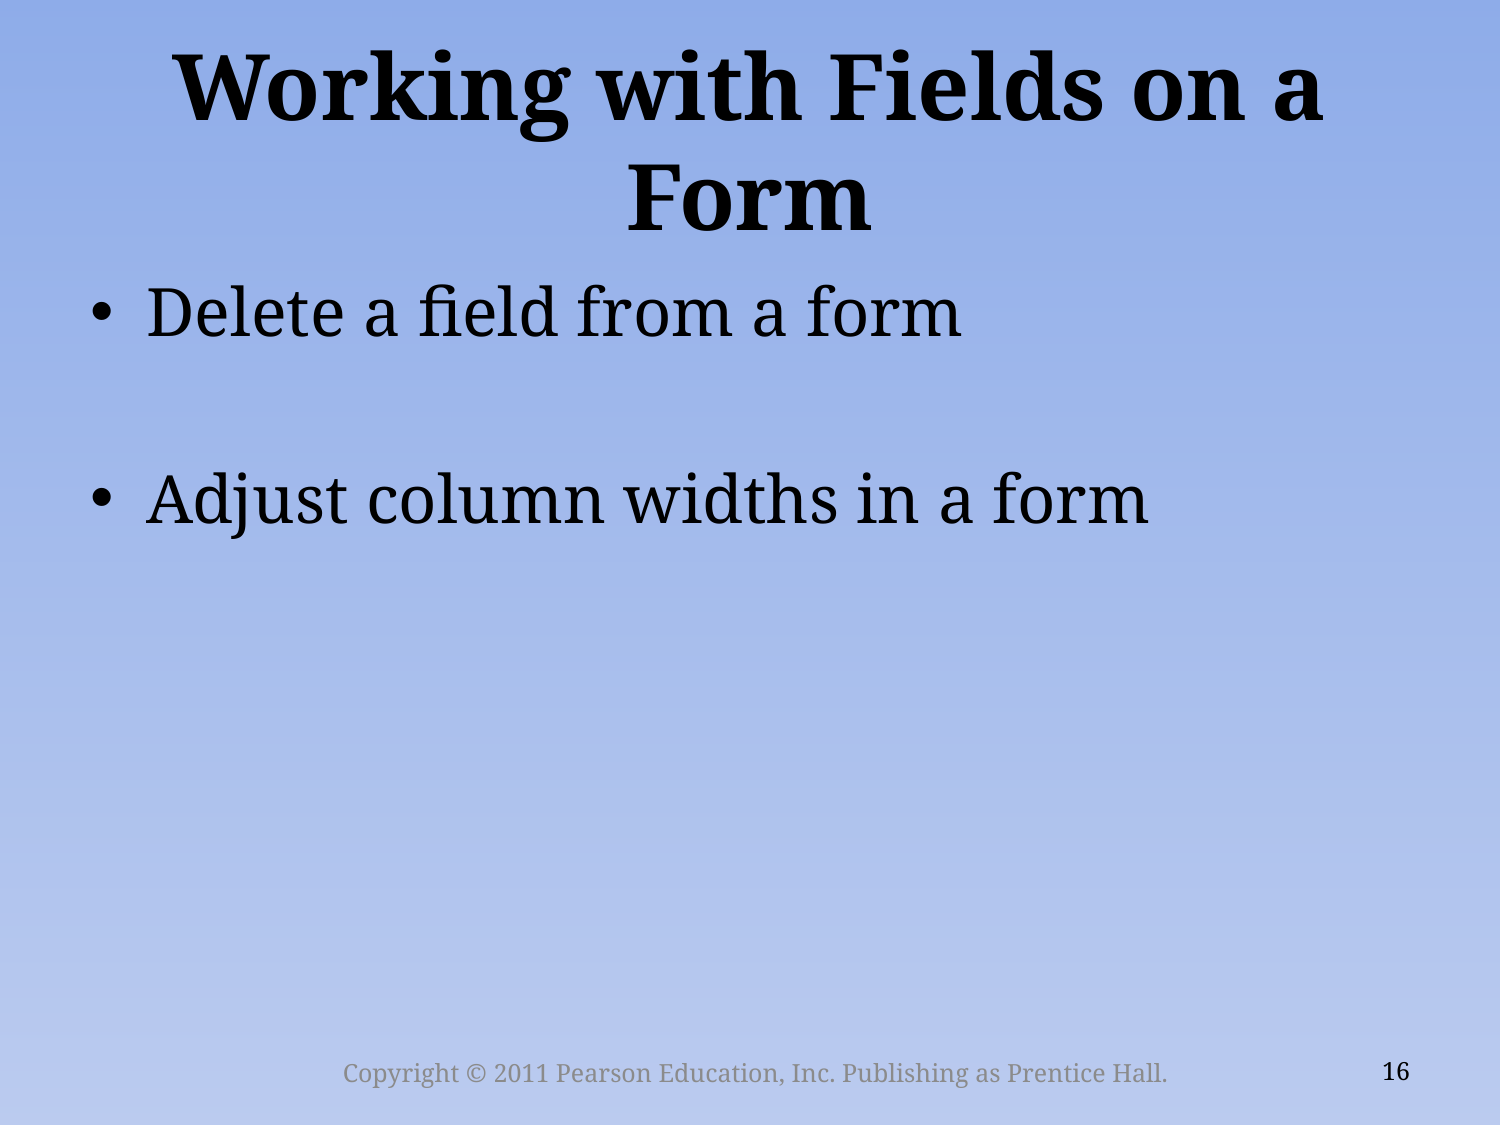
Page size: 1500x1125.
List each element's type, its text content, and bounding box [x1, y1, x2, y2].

slide_number 16 [1312, 1042, 1425, 1103]
footer Copyright © 2011 Pearson Education, Inc. Publishing as Prentice Hall. [312, 1042, 1213, 1103]
list Delete a field from a form Adjust column widths in a form [74, 262, 1426, 1006]
title Working with Fields on a Form [74, 44, 1426, 233]
